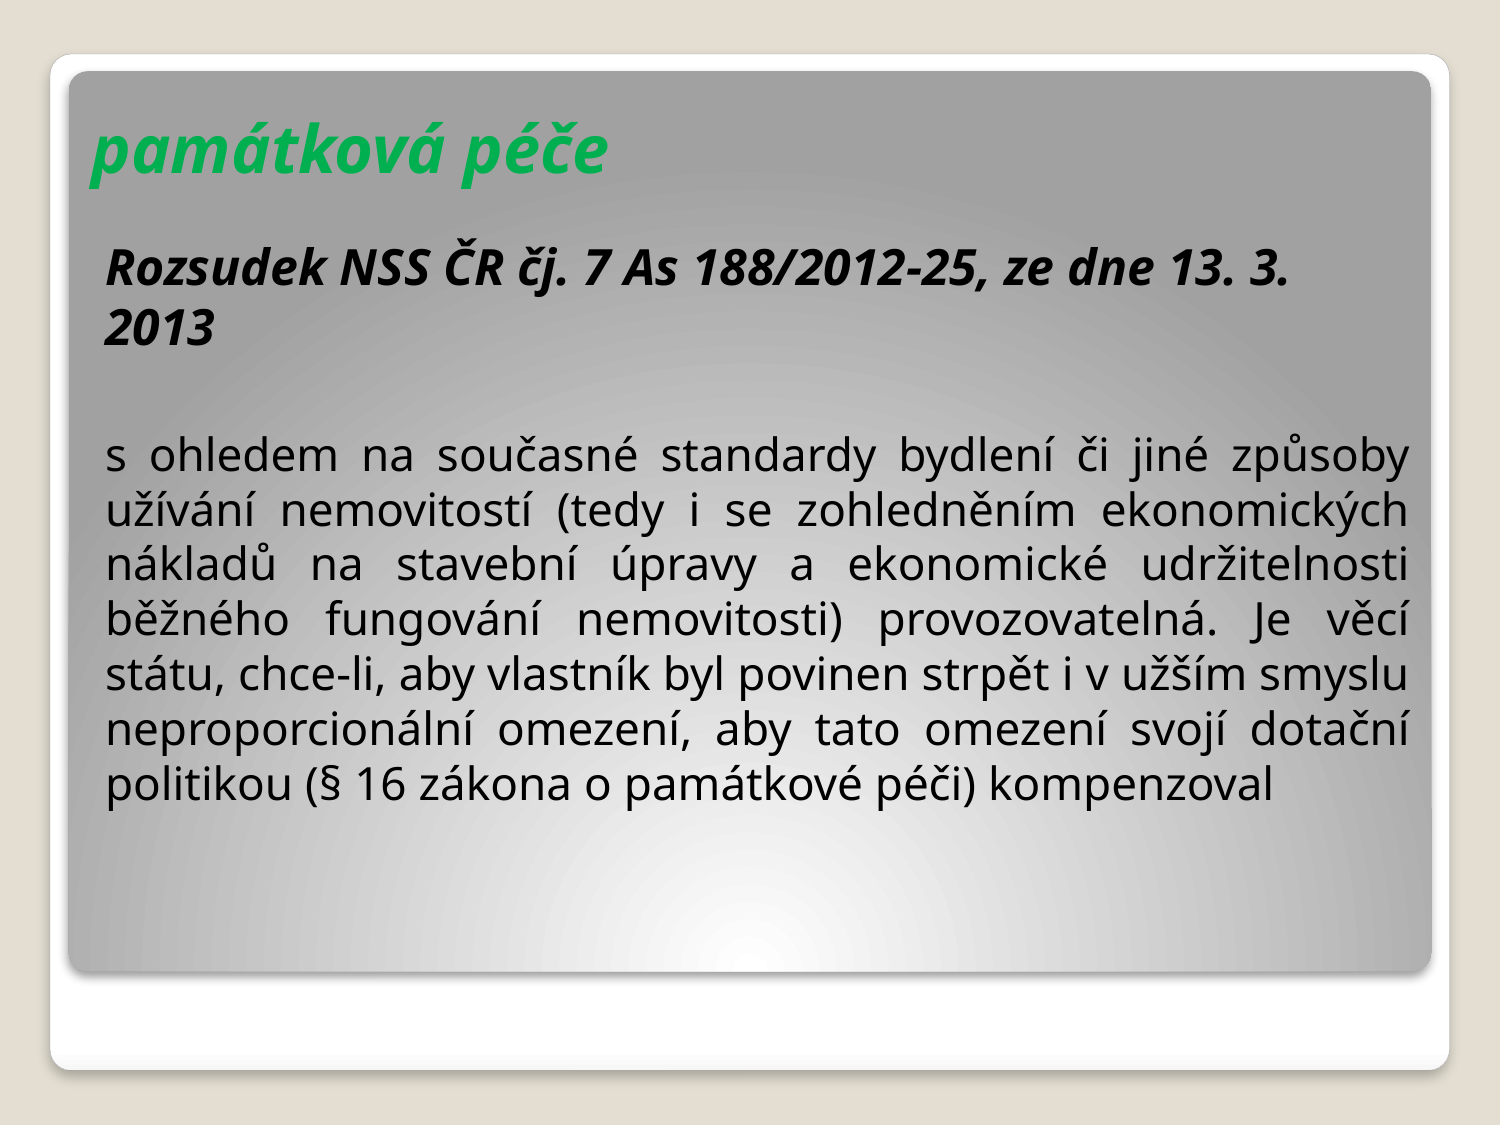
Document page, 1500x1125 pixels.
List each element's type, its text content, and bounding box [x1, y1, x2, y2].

list Rozsudek NSS ČR čj. 7 As 188/2012-25, ze dne 13. 3. 2013 s ohledem na současné standardy bydlení či jiné způsoby užívání nemovitostí (tedy i se zohledněním ekonomických nákladů na stavební úpravy a ekonomické udržitelnosti běžného fungování nemovitosti) provozovatelná. Je věcí státu, chce-li, aby vlastník byl povinen strpět i v užším smyslu neproporcionální omezení, aby tato omezení svojí dotační politikou (§ 16 zákona o památkové péči) kompenzoval [75, 219, 1425, 1005]
title památková péče [76, 90, 1427, 194]
